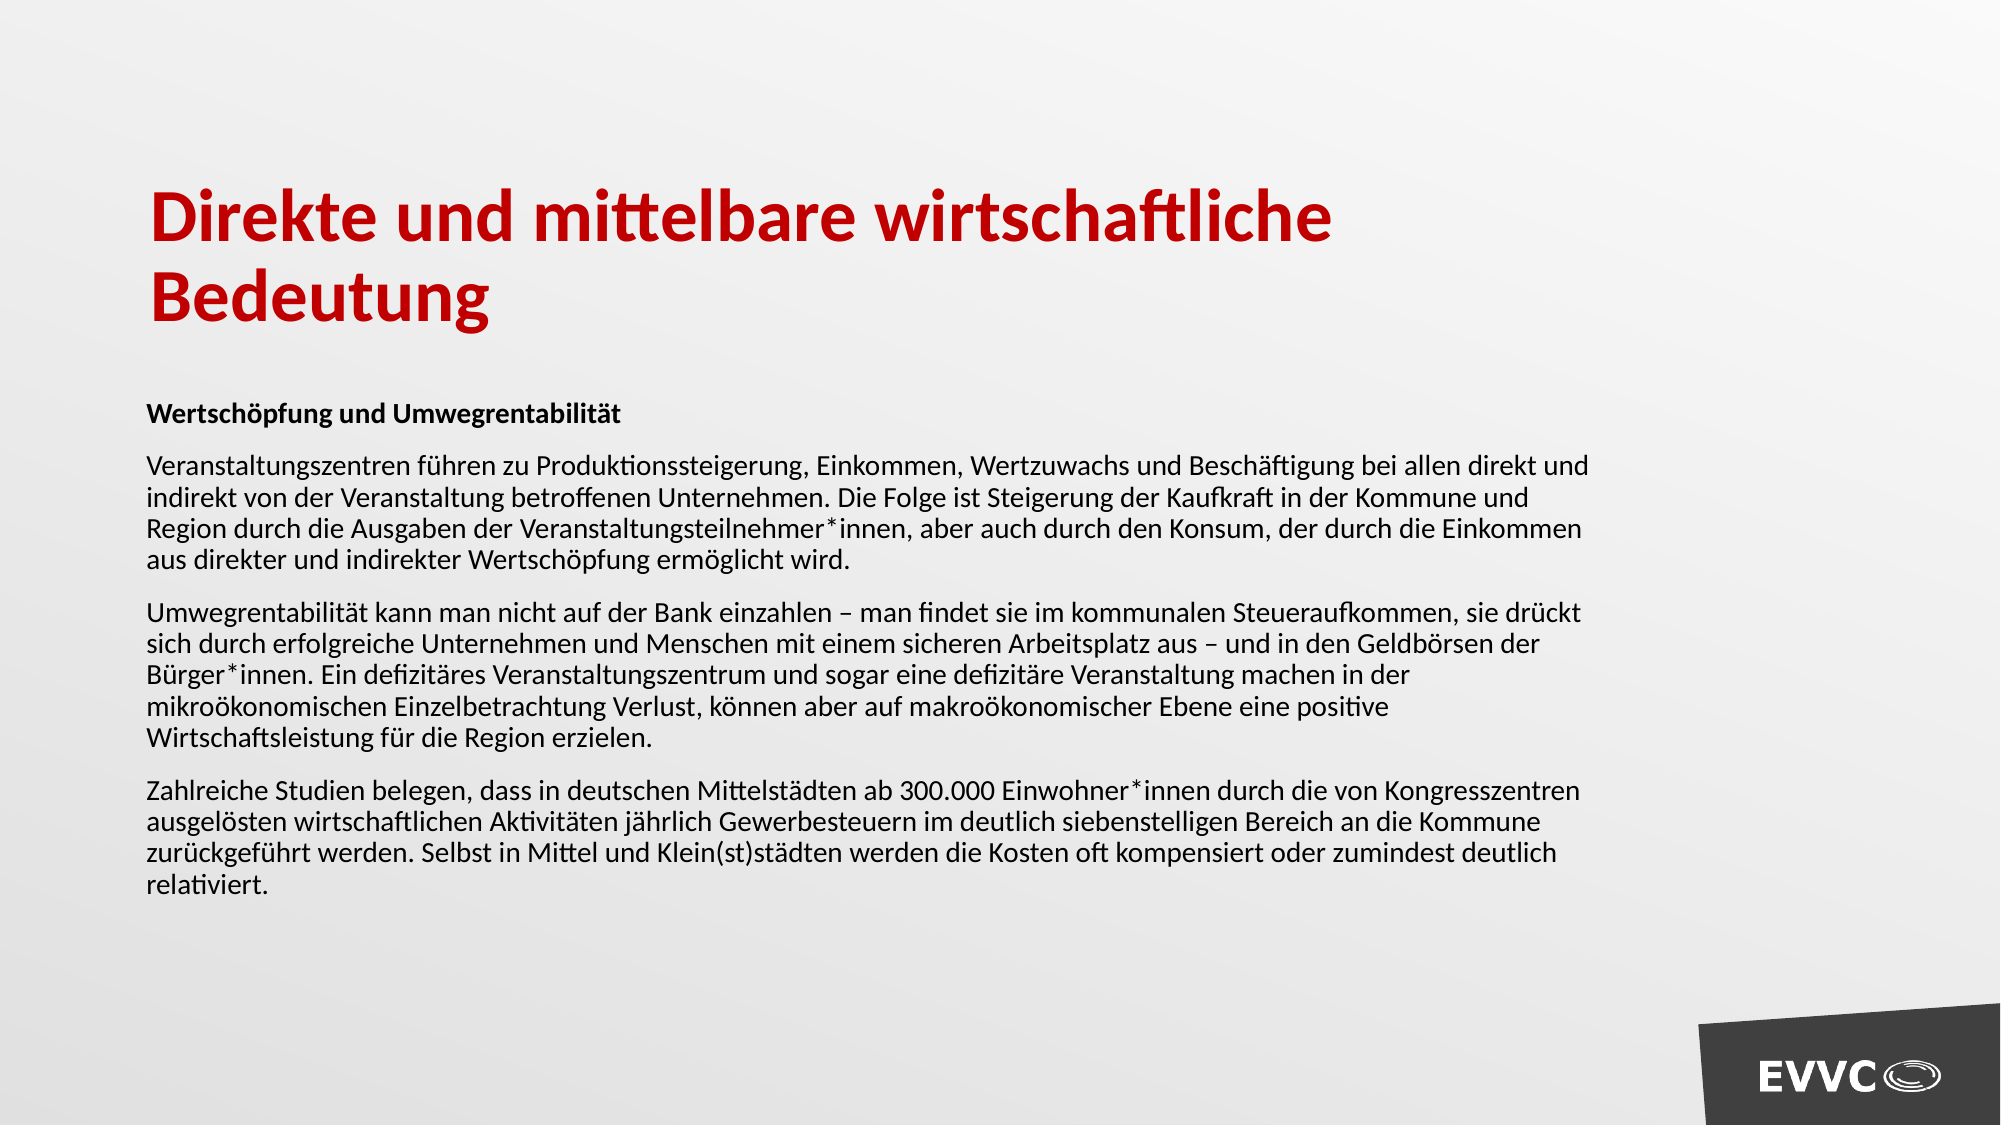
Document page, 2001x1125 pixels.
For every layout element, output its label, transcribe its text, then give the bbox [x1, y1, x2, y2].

text_box Wertschöpfung und Umwegrentabilität Veranstaltungszentren führen zu Produktionssteigerung, Einkommen, Wertzuwachs und Beschäftigung bei allen direkt und indirekt von der Veranstaltung betroffenen Unternehmen. Die Folge ist Steigerung der Kaufkraft in der Kommune und Region durch die Ausgaben der Veranstaltungsteilnehmer*innen, aber auch durch den Konsum, der durch die Einkommen aus direkter und indirekter Wertschöpfung ermöglicht wird. Umwegrentabilität kann man nicht auf der Bank einzahlen – man findet sie im kommunalen Steueraufkommen, sie drückt sich durch erfolgreiche Unternehmen und Menschen mit einem sicheren Arbeitsplatz aus – und in den Geldbörsen der Bürger*innen. Ein defizitäres Veranstaltungszentrum und sogar eine defizitäre Veranstaltung machen in der mikroökonomischen Einzelbetrachtung Verlust, können aber auf makroökonomischer Ebene eine positive Wirtschaftsleistung für die Region erzielen. Zahlreiche Studien belegen, dass in deutschen Mittelstädten ab 300.000 Einwohner*innen durch die von Kongresszentren ausgelösten wirtschaftlichen Aktivitäten jährlich Gewerbesteuern im deutlich siebenstelligen Bereich an die Kommune zurückgeführt werden. Selbst in Mittel und Klein(st)städten werden die Kosten oft kompensiert oder zumindest deutlich relativiert. [131, 390, 1606, 1087]
picture [1760, 1060, 1941, 1092]
text_box Direkte und mittelbare wirtschaftliche Bedeutung [135, 168, 1610, 362]
